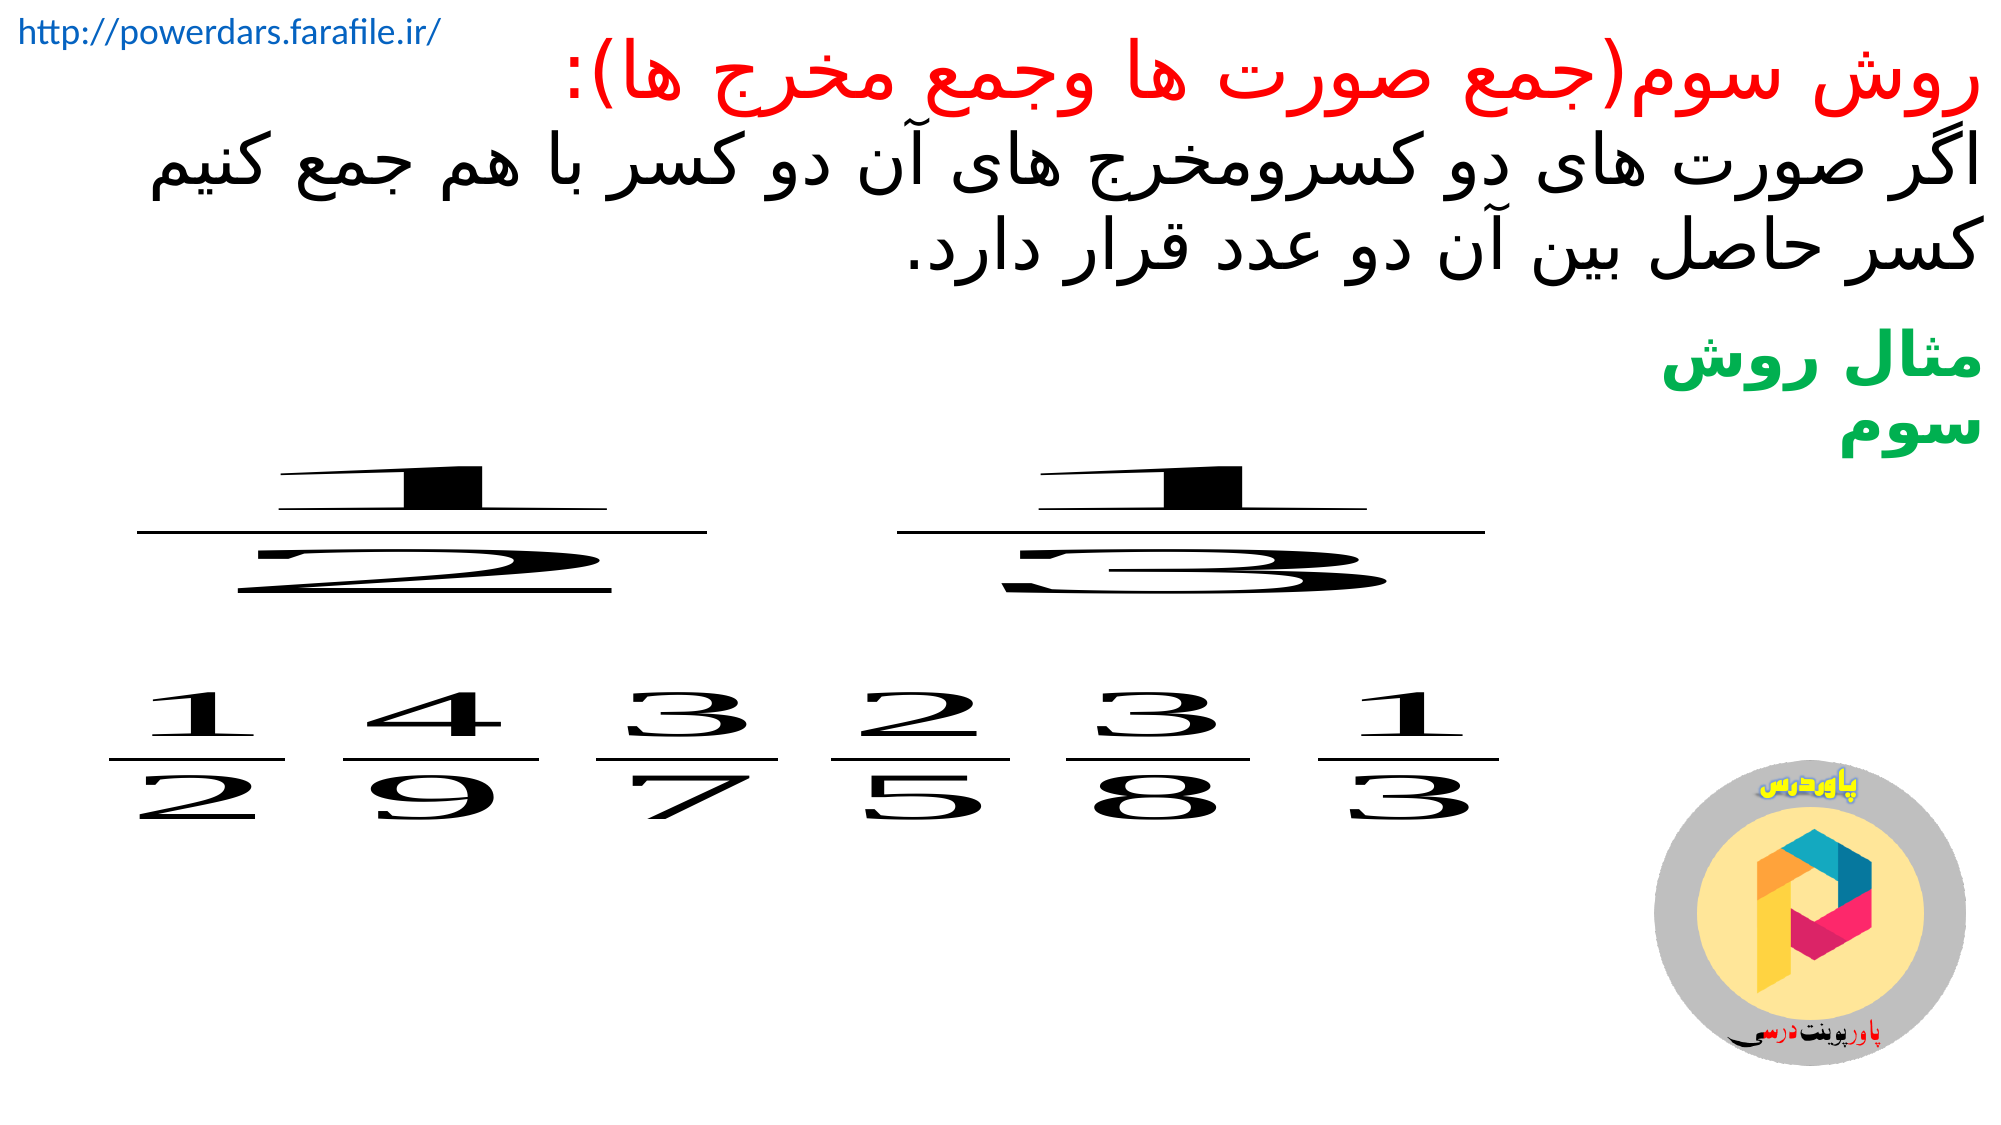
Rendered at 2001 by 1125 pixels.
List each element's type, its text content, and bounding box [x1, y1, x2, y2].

picture [1654, 757, 1966, 1071]
text_box http://powerdars.farafile.ir/ [2, 0, 457, 60]
text_box روش سوم(جمع صورت ها وجمع مخرج ها): اگر صورت های دو کسرومخرج های آن دو کسر با هم جمع کنیم کسر حاصل بین آن دو عدد قرار دارد. [0, 11, 2000, 292]
text_box مثال روش سوم [1620, 315, 2000, 432]
